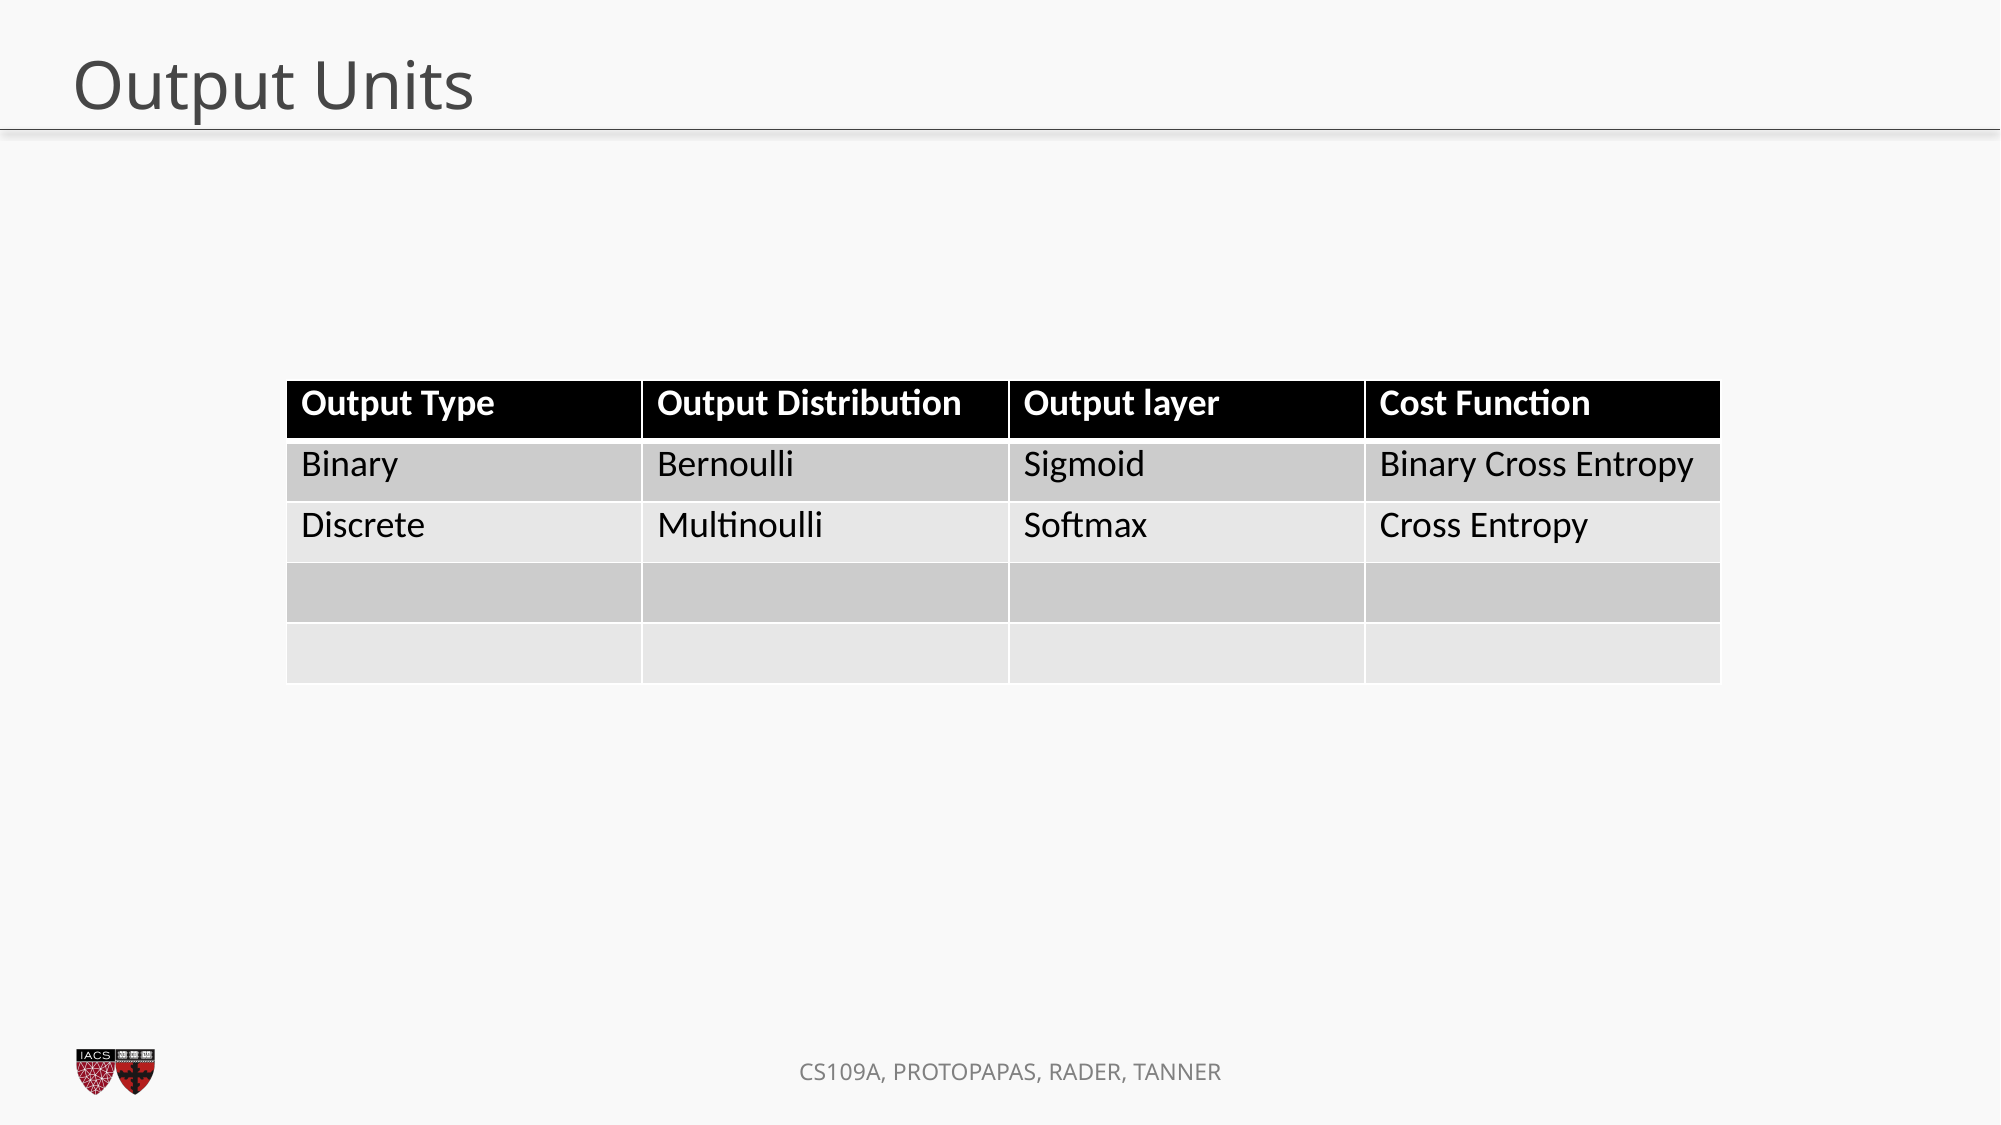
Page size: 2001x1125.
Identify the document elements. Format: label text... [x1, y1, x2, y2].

table_cell [1010, 563, 1364, 622]
table_cell [287, 624, 641, 683]
table_header Cost Function [1366, 381, 1720, 438]
table_cell Sigmoid [1010, 444, 1364, 501]
picture [75, 1049, 155, 1095]
table_cell [1010, 624, 1364, 683]
table_cell Softmax [1010, 503, 1364, 562]
table_cell Cross Entropy [1366, 503, 1720, 562]
table_cell Multinoulli [643, 503, 1008, 562]
table_cell [287, 563, 641, 622]
table_cell [643, 624, 1008, 683]
table_cell Binary Cross Entropy [1366, 444, 1720, 501]
table_header Output layer [1010, 381, 1364, 438]
table_cell Binary [287, 444, 641, 501]
table_header Output Type [287, 381, 641, 438]
table_cell [1366, 624, 1720, 683]
table_cell [1366, 563, 1720, 622]
table_cell [643, 563, 1008, 622]
table_cell Bernoulli [643, 444, 1008, 501]
title Output Units [57, 35, 1943, 162]
table_header Output Distribution [643, 381, 1008, 438]
table_cell Discrete [287, 503, 641, 562]
